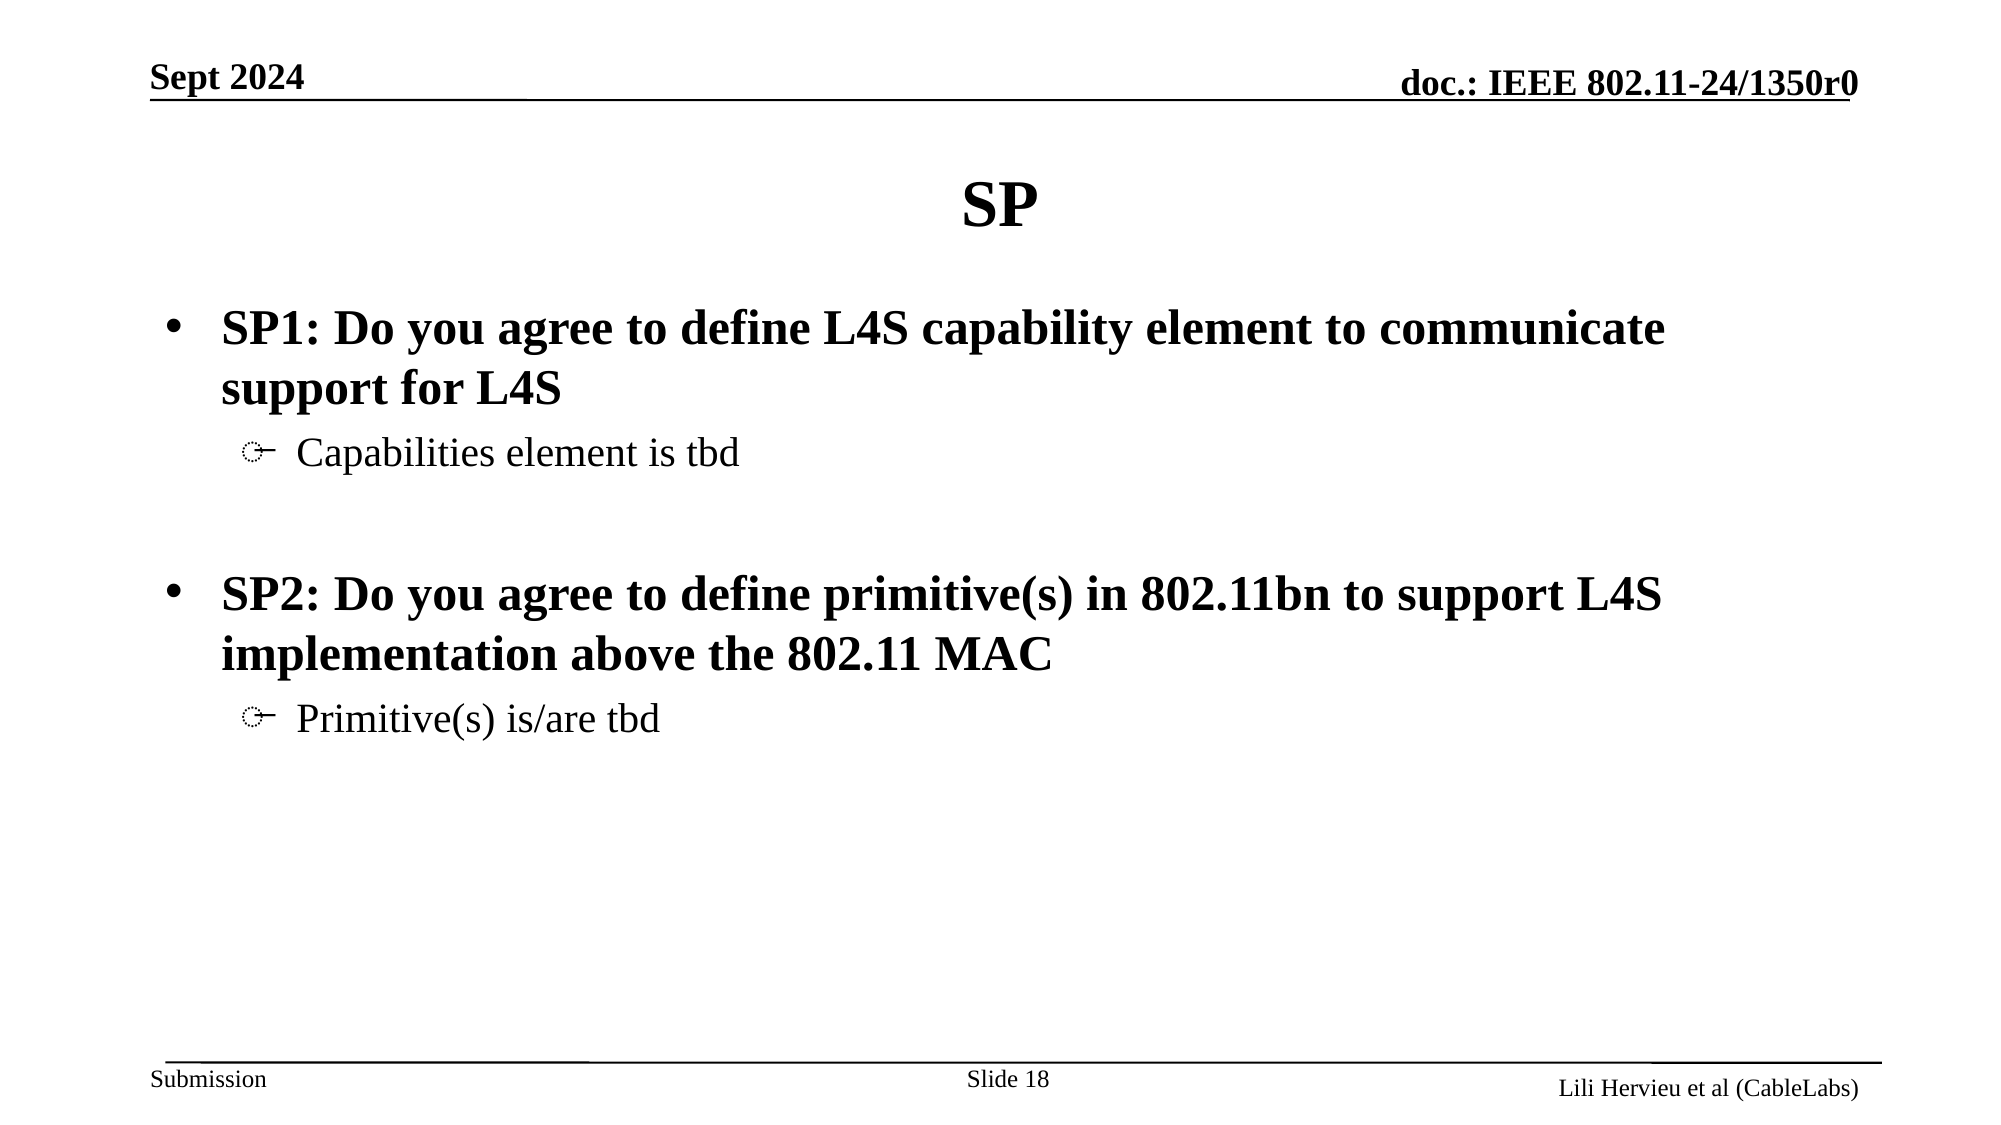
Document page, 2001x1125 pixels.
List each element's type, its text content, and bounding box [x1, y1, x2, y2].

title SP [149, 112, 1850, 286]
list SP1: Do you agree to define L4S capability element to communicate support for L4S Capabilities element is tbd SP2: Do you agree to define primitive(s) in 802.11bn to support L4S implementation above the 802.11 MAC Primitive(s) is/are tbd [149, 286, 1850, 1000]
slide_number Slide 18 [950, 1061, 1067, 1123]
